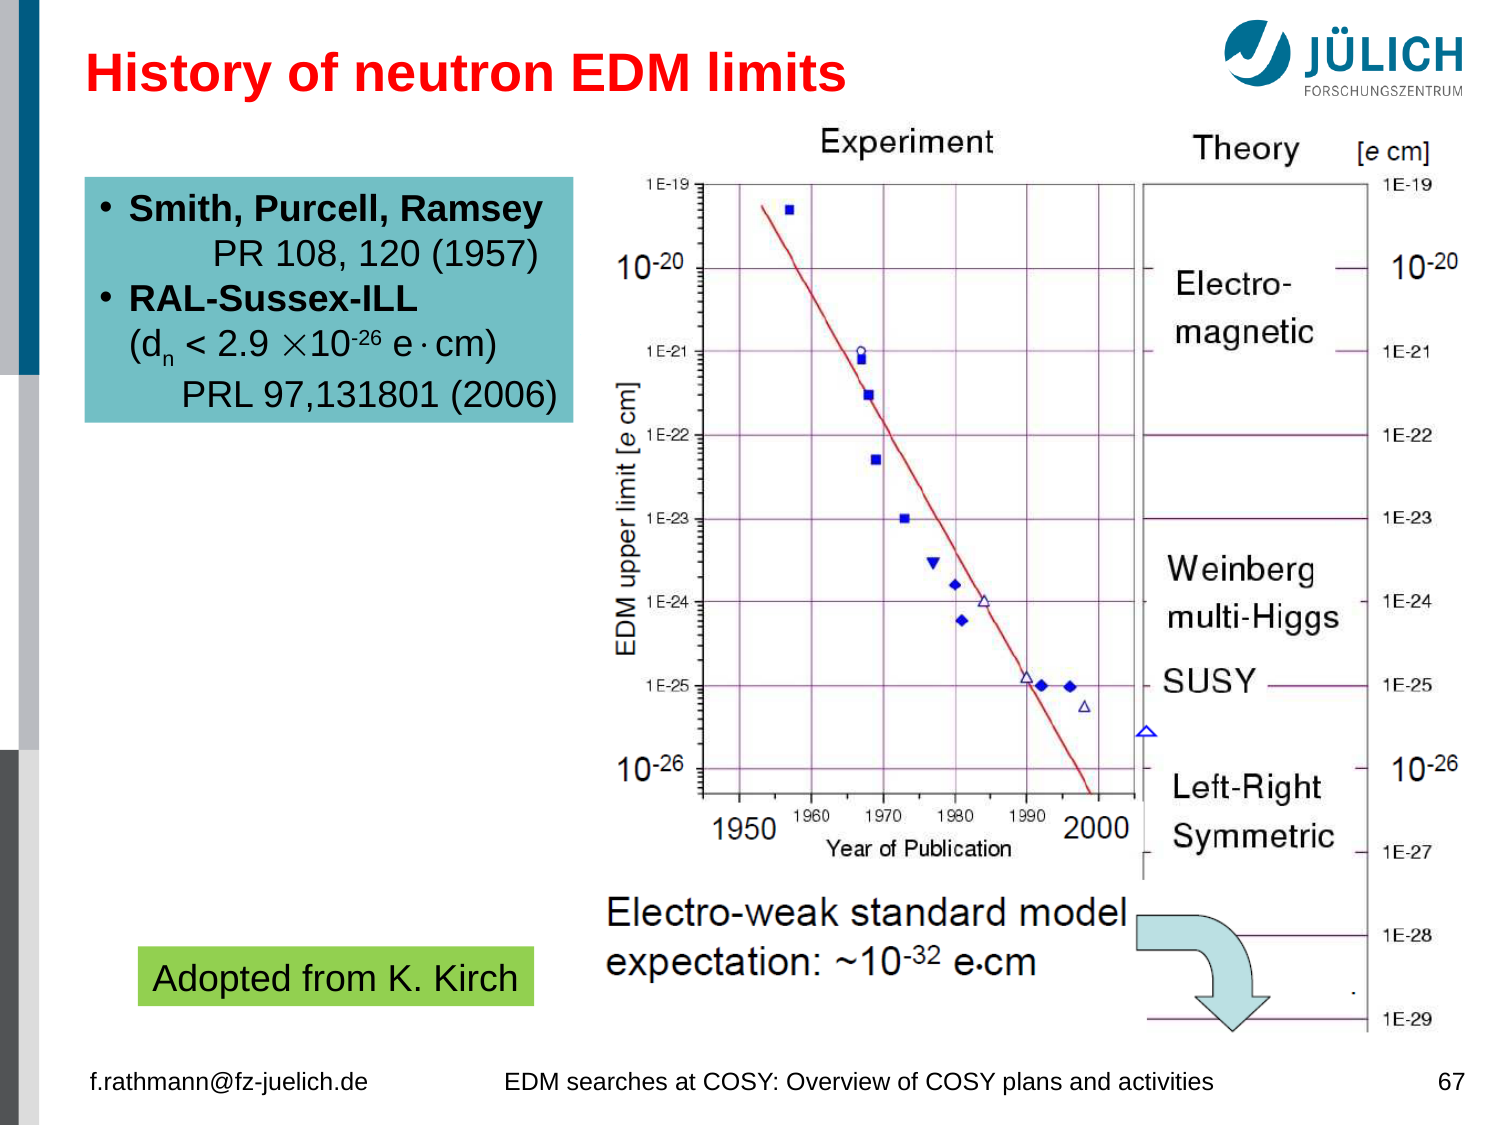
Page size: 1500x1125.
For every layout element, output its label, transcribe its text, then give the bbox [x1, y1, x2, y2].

picture [1347, 18, 1462, 96]
footer EDM searches at COSY: Overview of COSY plans and activities [414, 1042, 1280, 1103]
slide_number f.rathmann@fz-juelich.de [75, 1042, 391, 1103]
text_box Adopted from K. Kirch [137, 946, 535, 1007]
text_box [542, 119, 1477, 1047]
title History of neutron EDM limits [70, 12, 1347, 127]
text_box Smith, Purcell, Ramsey PR 108, 120 (1957) RAL-Sussex-ILL (dn  2.9 10-26 ecm) PRL 97,131801 (2006) [84, 176, 537, 423]
slide_number 67 [1280, 1044, 1481, 1103]
